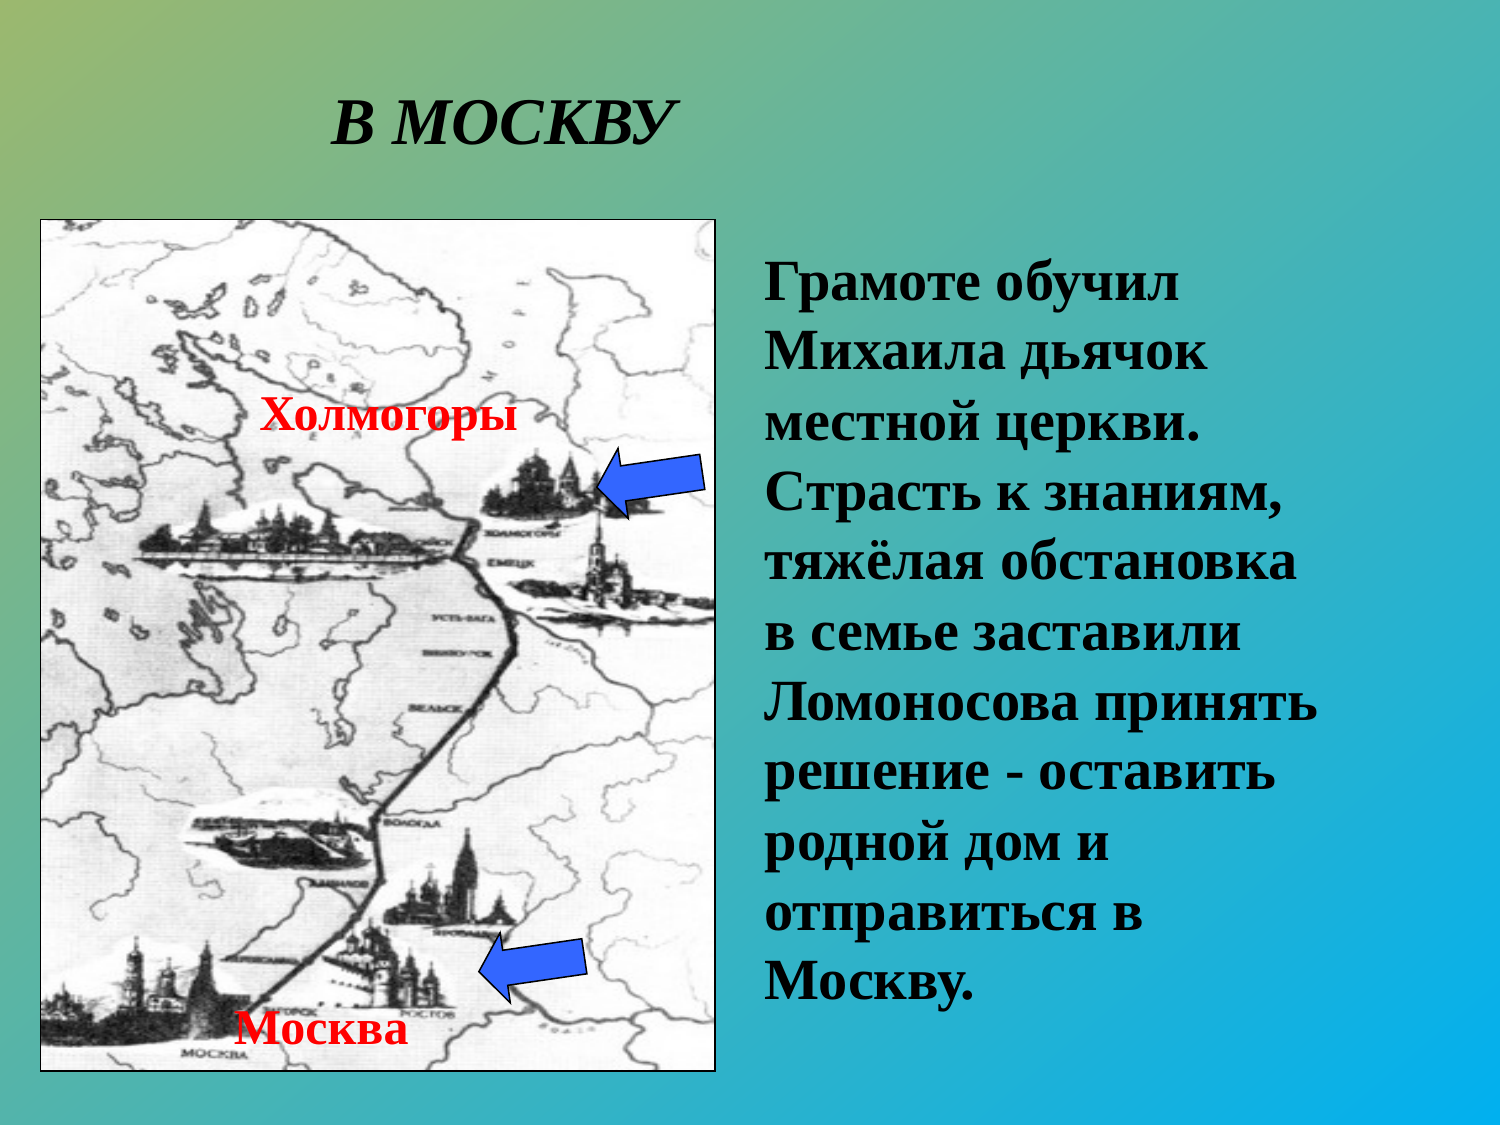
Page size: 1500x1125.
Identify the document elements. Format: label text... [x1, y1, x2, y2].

picture [40, 219, 715, 1071]
text_box Грамоте обучил Михаила дьячок местной церкви. Страсть к знаниям, тяжёлая обстановка в семье заставили Ломоносова принять решение - оставить родной дом и отправиться в Москву. [749, 234, 1348, 1019]
text_box В МОСКВУ [316, 70, 863, 165]
